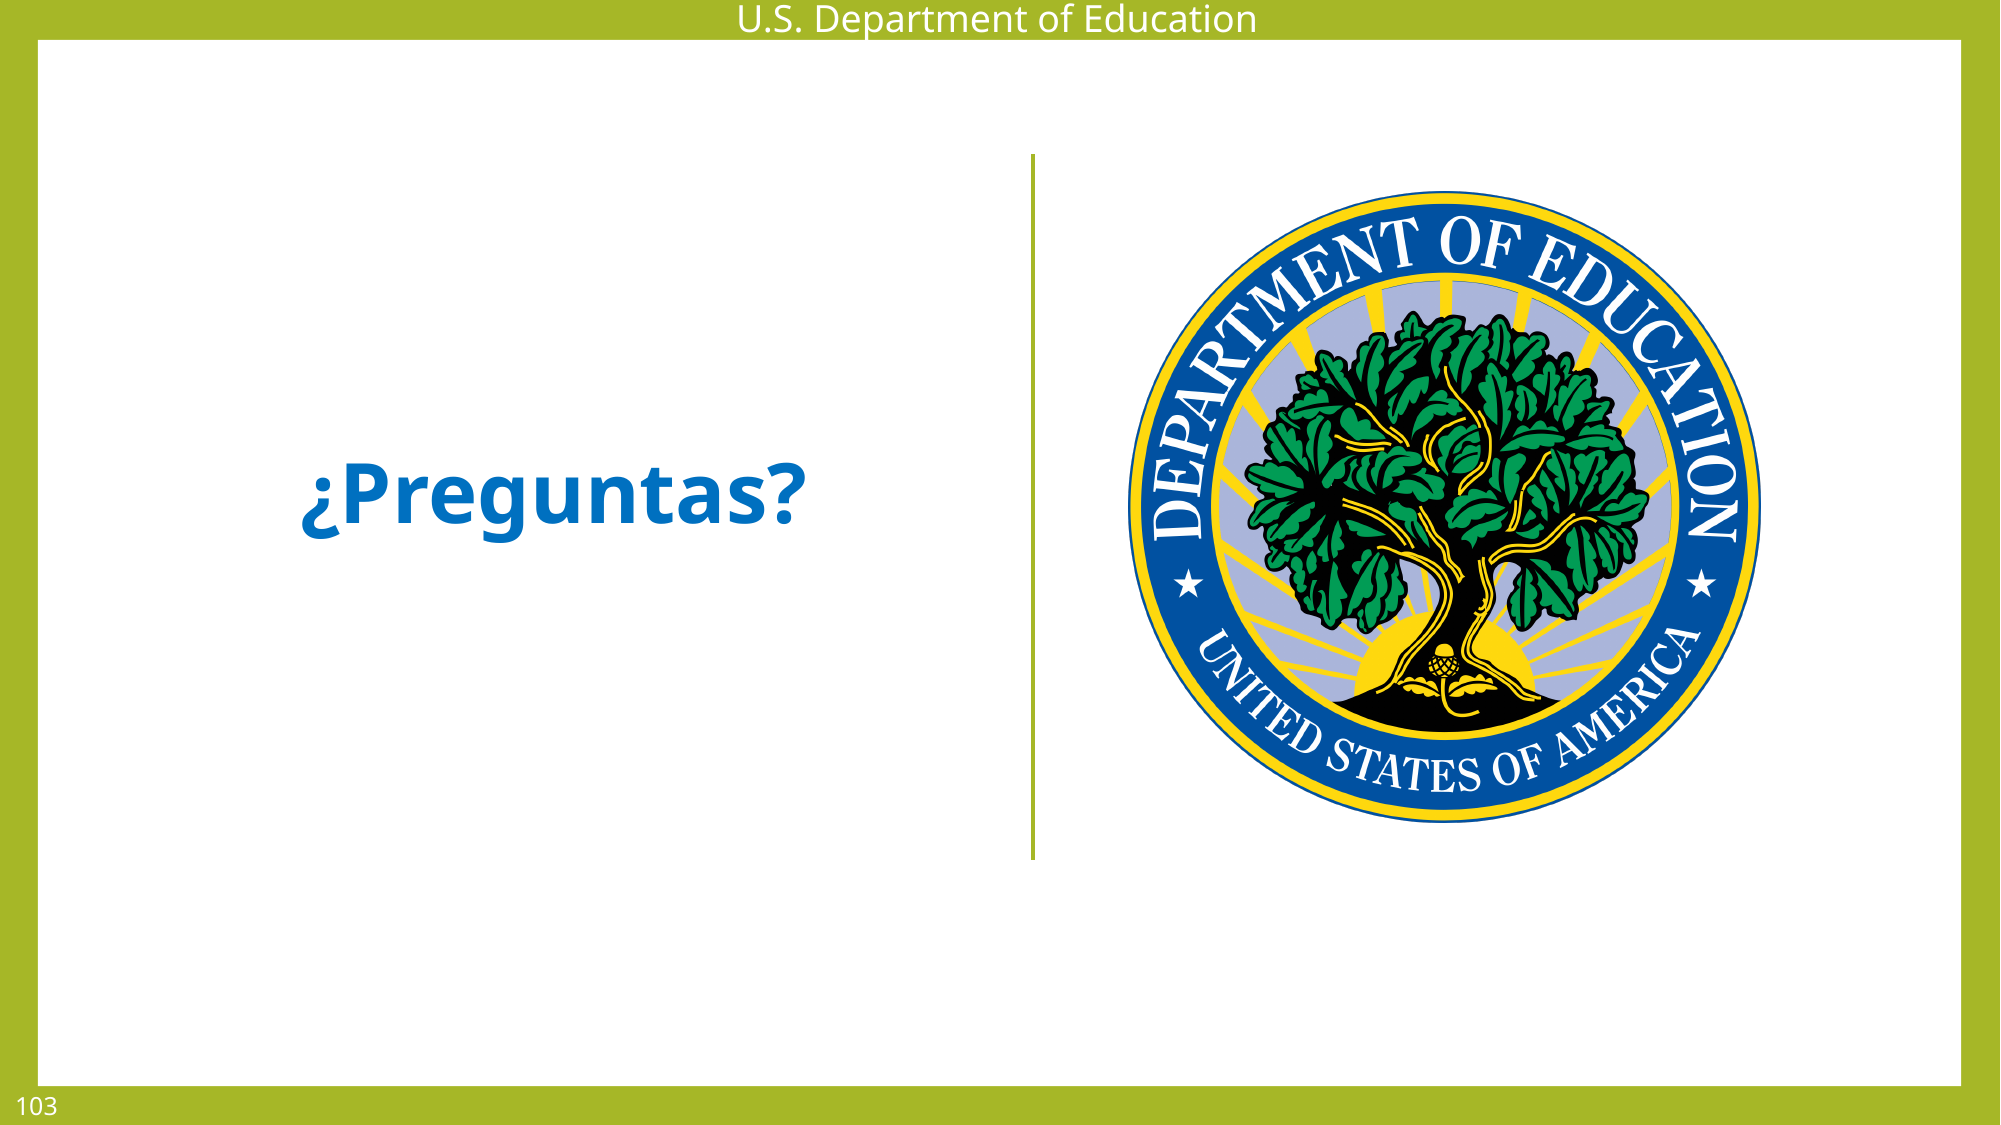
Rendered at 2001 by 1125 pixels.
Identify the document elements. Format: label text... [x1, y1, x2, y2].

list ¿Preguntas? [187, 443, 914, 876]
slide_number 103 [0, 1089, 280, 1125]
picture [1128, 191, 1761, 823]
